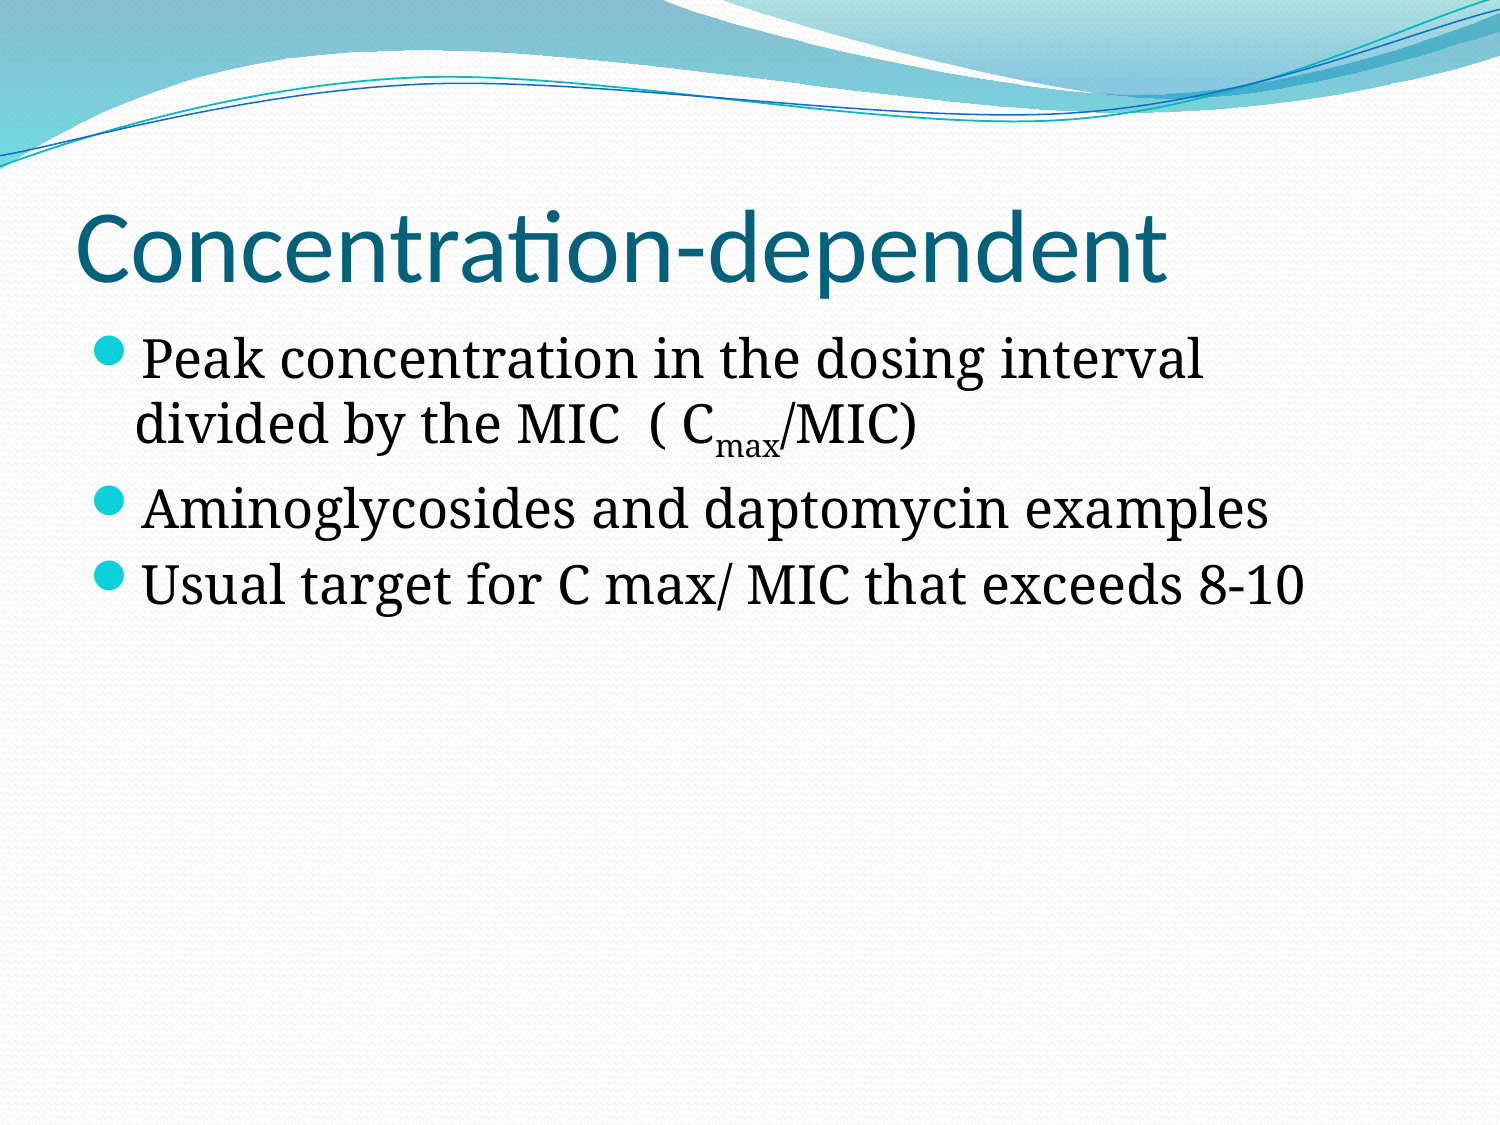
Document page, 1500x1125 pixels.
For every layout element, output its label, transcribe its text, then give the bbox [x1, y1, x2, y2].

title Concentration-dependent [75, 115, 1425, 303]
list Peak concentration in the dosing interval divided by the MIC ( Cmax/MIC) Aminoglycosides and daptomycin examples Usual target for C max/ MIC that exceeds 8-10 [75, 317, 1425, 1038]
